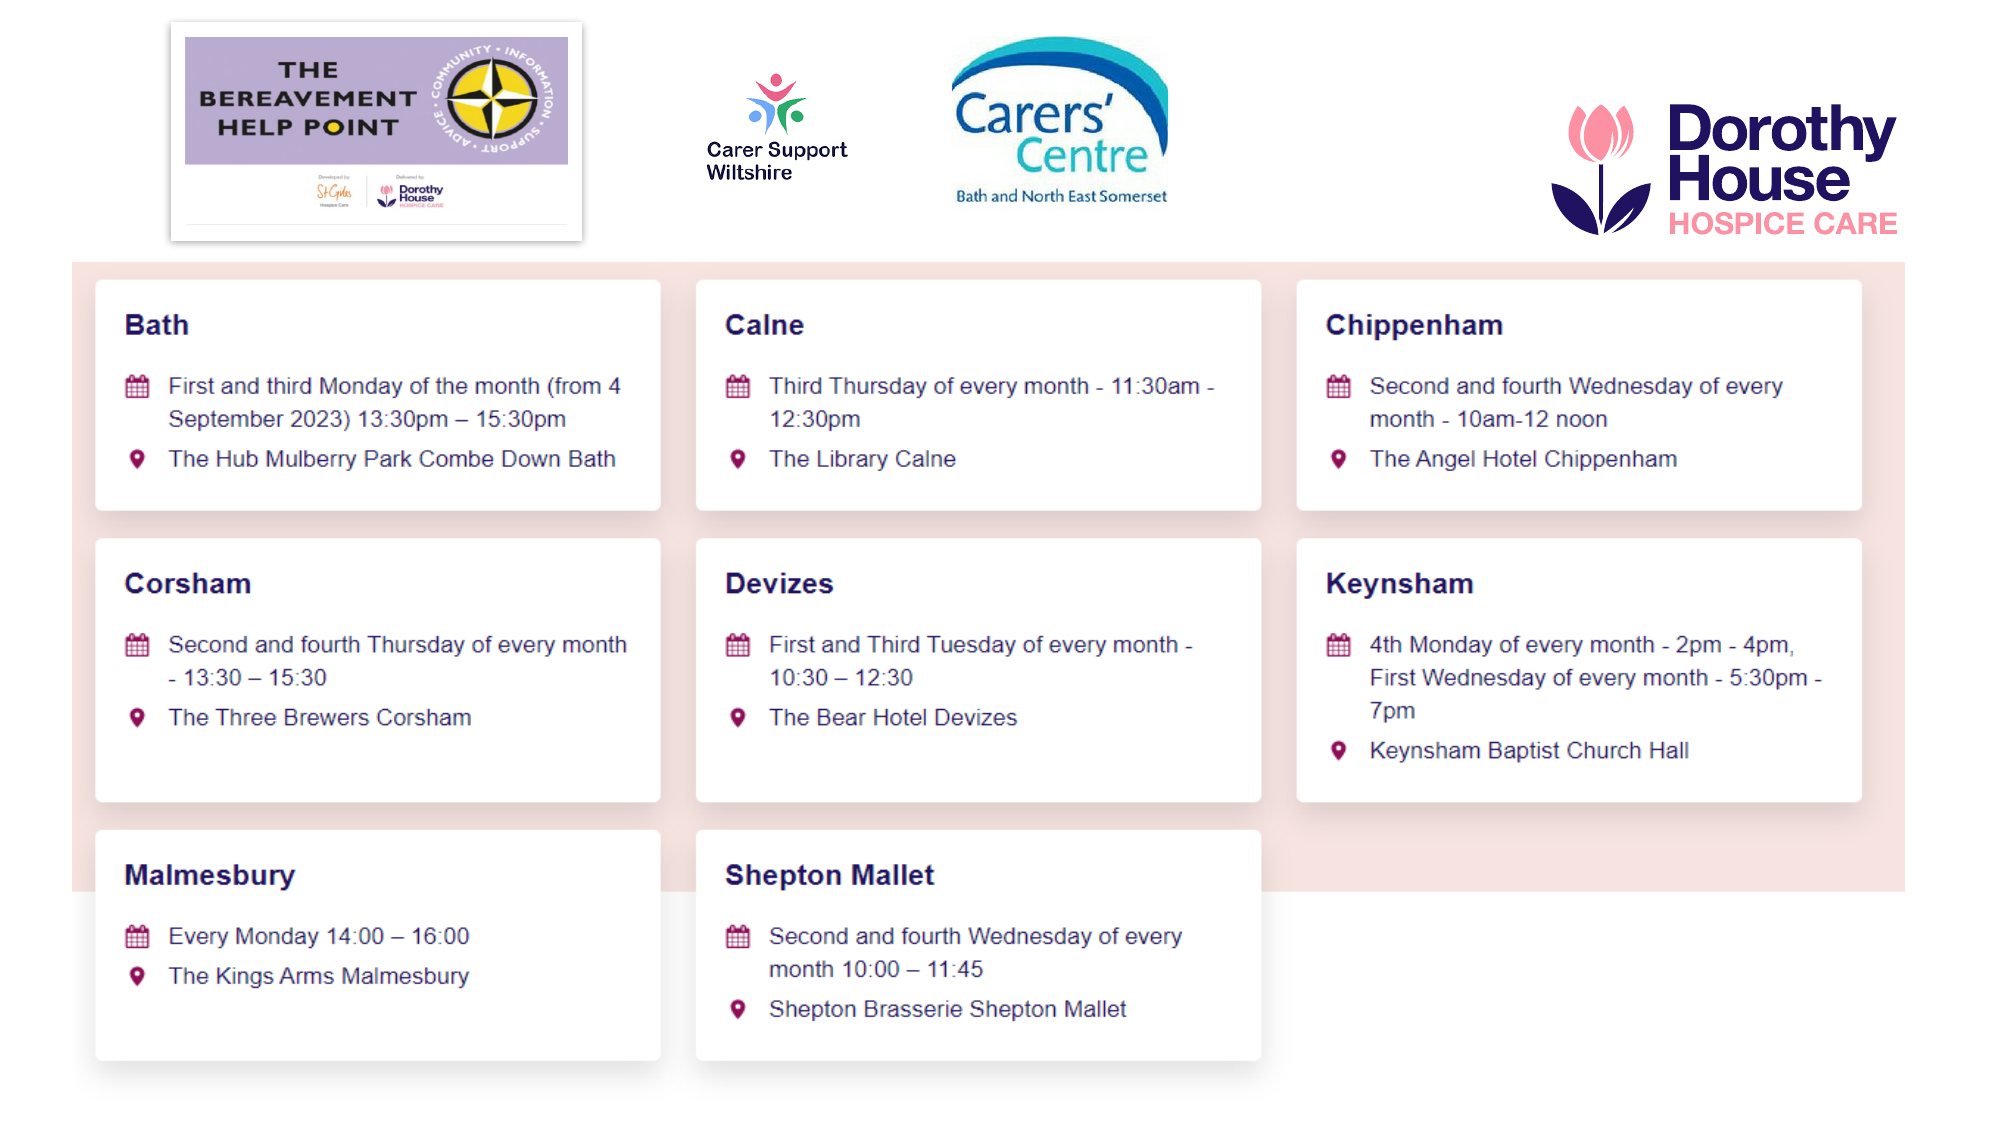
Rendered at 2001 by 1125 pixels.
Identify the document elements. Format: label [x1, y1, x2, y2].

picture [947, 36, 1175, 211]
list [185, 36, 568, 227]
picture [674, 29, 879, 235]
picture [72, 262, 1905, 1101]
